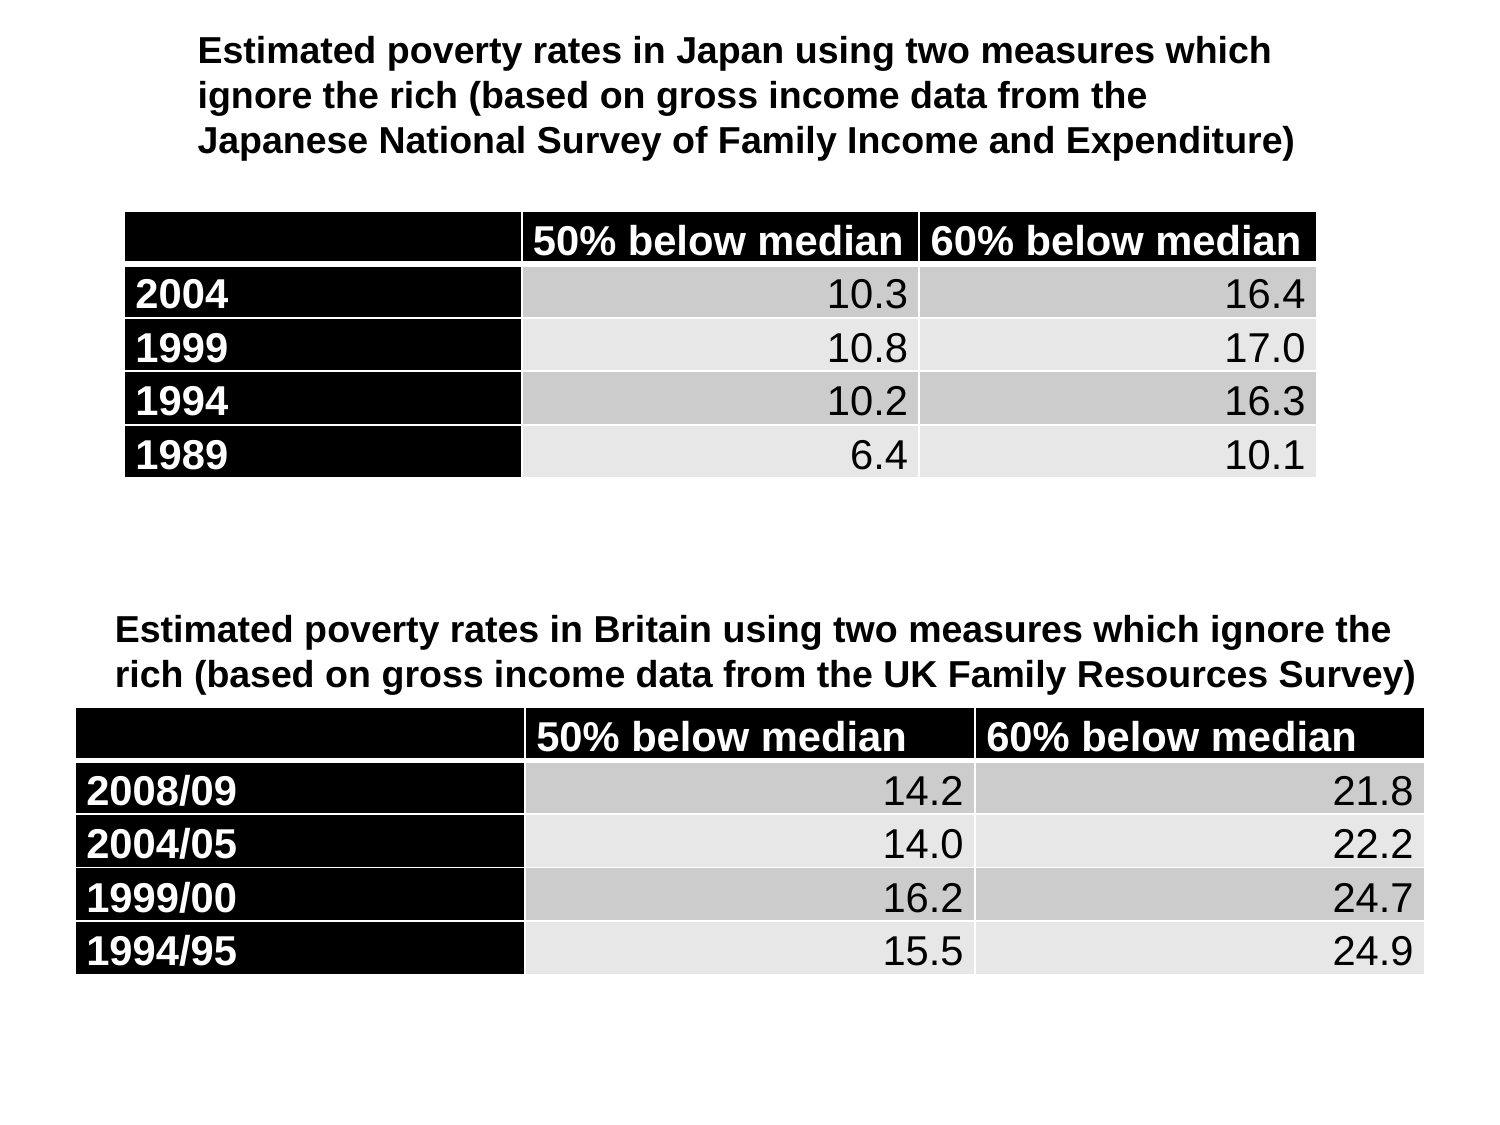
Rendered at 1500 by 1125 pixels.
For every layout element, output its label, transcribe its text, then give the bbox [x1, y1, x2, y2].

table_header [76, 708, 524, 758]
table_cell 10.1 [920, 426, 1316, 477]
table_header 60% below median [920, 212, 1316, 261]
table_cell 10.8 [523, 319, 918, 370]
table_header 50% below median [526, 708, 974, 758]
table_cell 24.7 [976, 868, 1424, 920]
table_cell 1999/00 [76, 868, 524, 920]
table_cell 16.3 [920, 372, 1316, 424]
table_cell 15.5 [526, 922, 974, 974]
table_cell 2004/05 [76, 815, 524, 867]
table_cell 1989 [125, 426, 521, 477]
table_header [125, 212, 521, 261]
text_box Estimated poverty rates in Japan using two measures which ignore the rich (based on gross income data from the Japanese National Survey of Family Income and Expenditure) [183, 18, 1317, 169]
table_cell 17.0 [920, 319, 1316, 370]
table_cell 21.8 [976, 763, 1424, 813]
table_cell 10.2 [523, 372, 918, 424]
table_cell 14.0 [526, 815, 974, 867]
table_header 50% below median [523, 212, 918, 261]
table_cell 1999 [125, 319, 521, 370]
table_cell 1994/95 [76, 922, 524, 974]
table_cell 6.4 [523, 426, 918, 477]
table_cell 2008/09 [76, 763, 524, 813]
table_header 60% below median [976, 708, 1424, 758]
table_cell 16.2 [526, 868, 974, 920]
table_cell 22.2 [976, 815, 1424, 867]
table_cell 1994 [125, 372, 521, 424]
table_cell 2004 [125, 267, 521, 317]
text_box Estimated poverty rates in Britain using two measures which ignore the rich (based on gross income data from the UK Family Resources Survey) [100, 597, 1436, 703]
table_cell 24.9 [976, 922, 1424, 974]
table_cell 16.4 [920, 267, 1316, 317]
table_cell 14.2 [526, 763, 974, 813]
table_cell 10.3 [523, 267, 918, 317]
